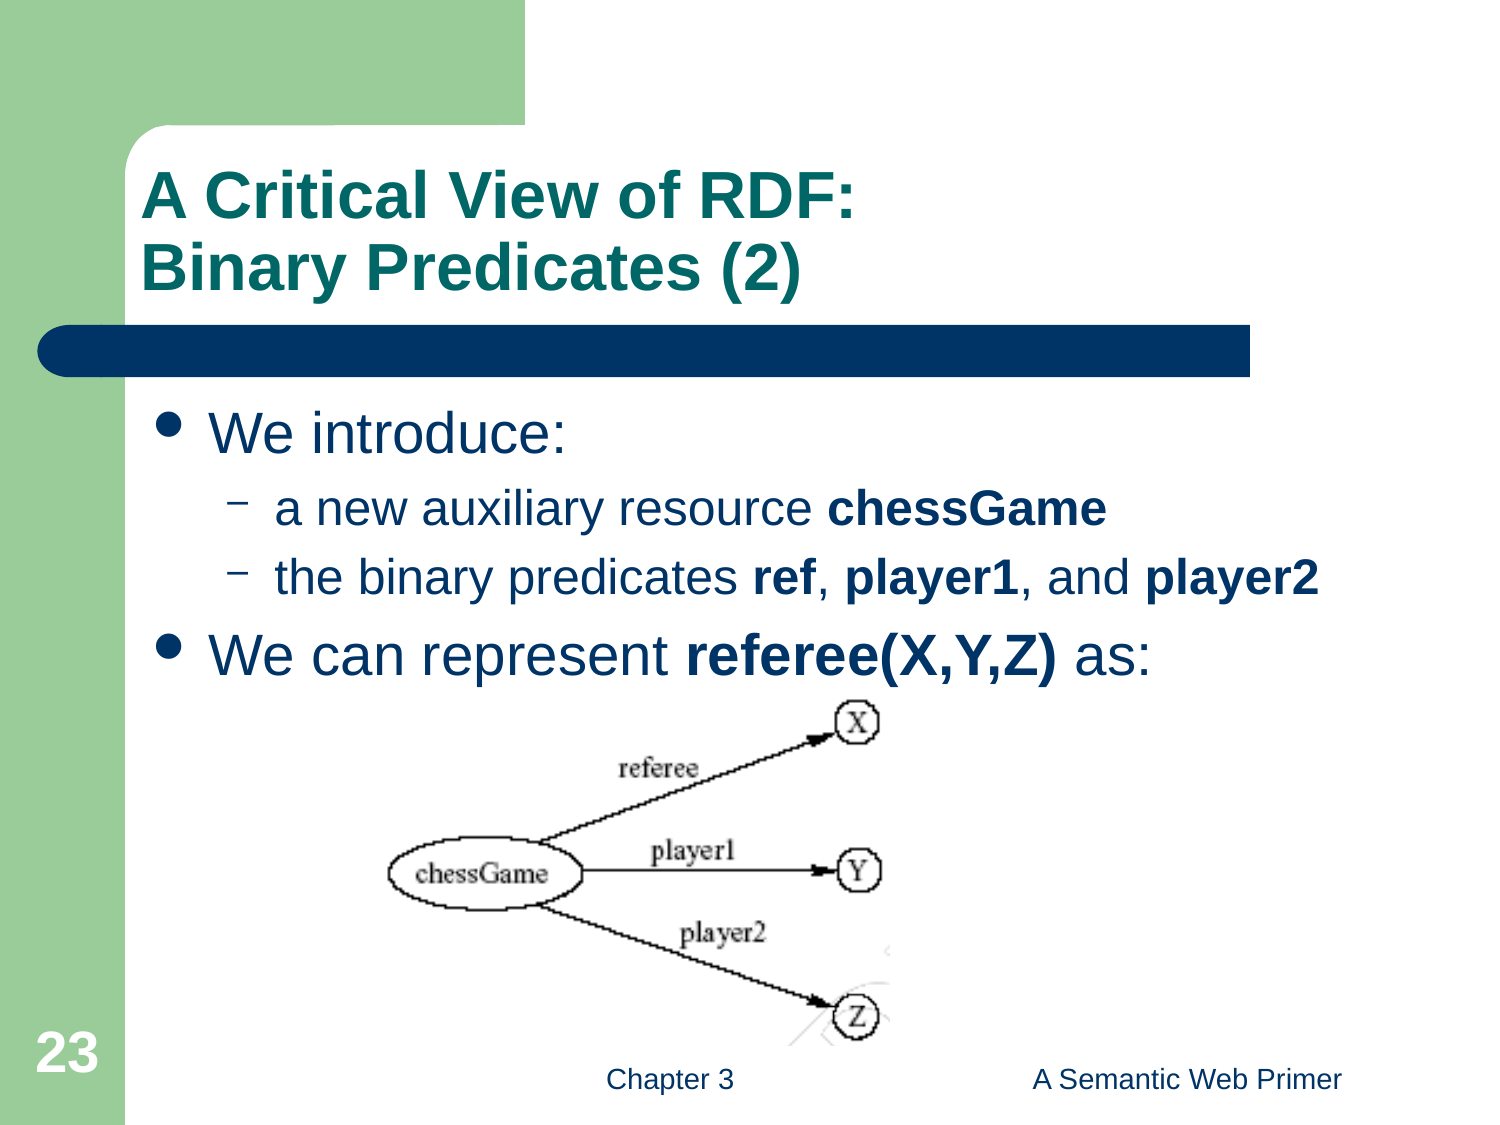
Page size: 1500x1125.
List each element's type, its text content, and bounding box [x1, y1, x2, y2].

title A Critical View of RDF: Binary Predicates (2) [124, 124, 1426, 313]
list We introduce: a new auxiliary resource chessGame the binary predicates ref, player1, and player2 We can represent referee(X,Y,Z) as: [137, 387, 1400, 999]
slide_number Chapter 3 [399, 1054, 750, 1104]
picture [383, 692, 890, 1046]
footer A Semantic Web Primer [949, 1024, 1426, 1104]
slide_number 23 [0, 1011, 136, 1092]
